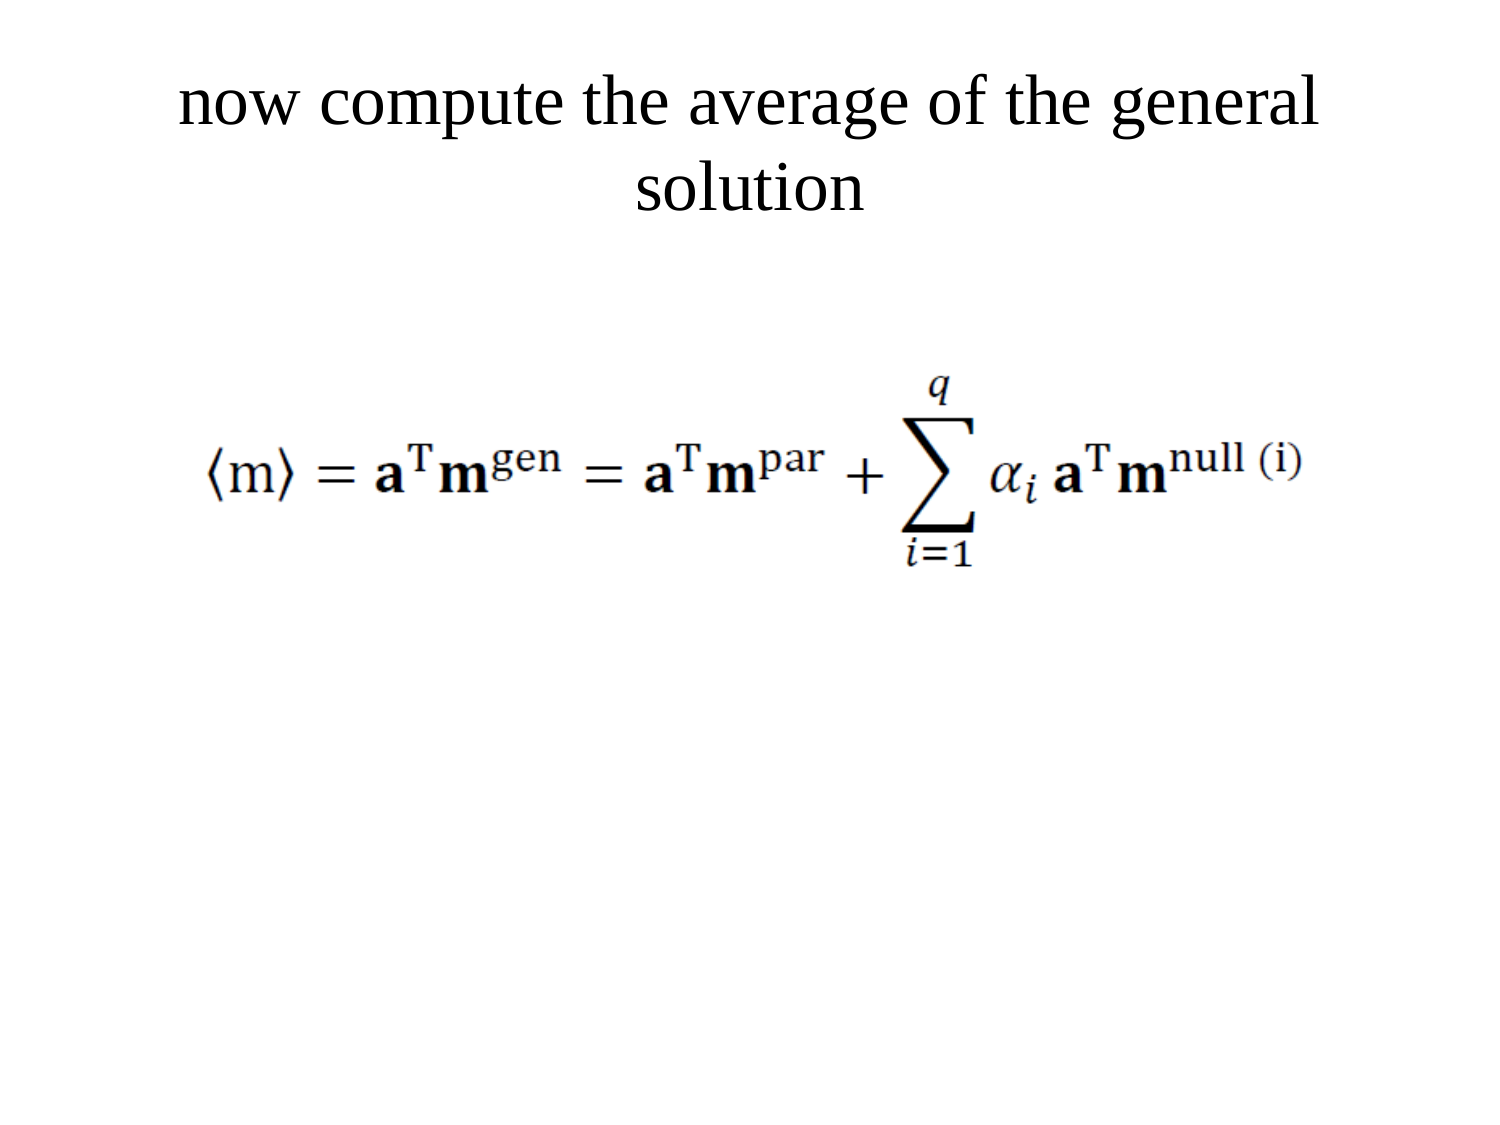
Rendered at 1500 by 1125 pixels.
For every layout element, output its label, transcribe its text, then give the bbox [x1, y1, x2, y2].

title now compute the average of the general solution [75, 45, 1425, 233]
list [187, 362, 1332, 626]
